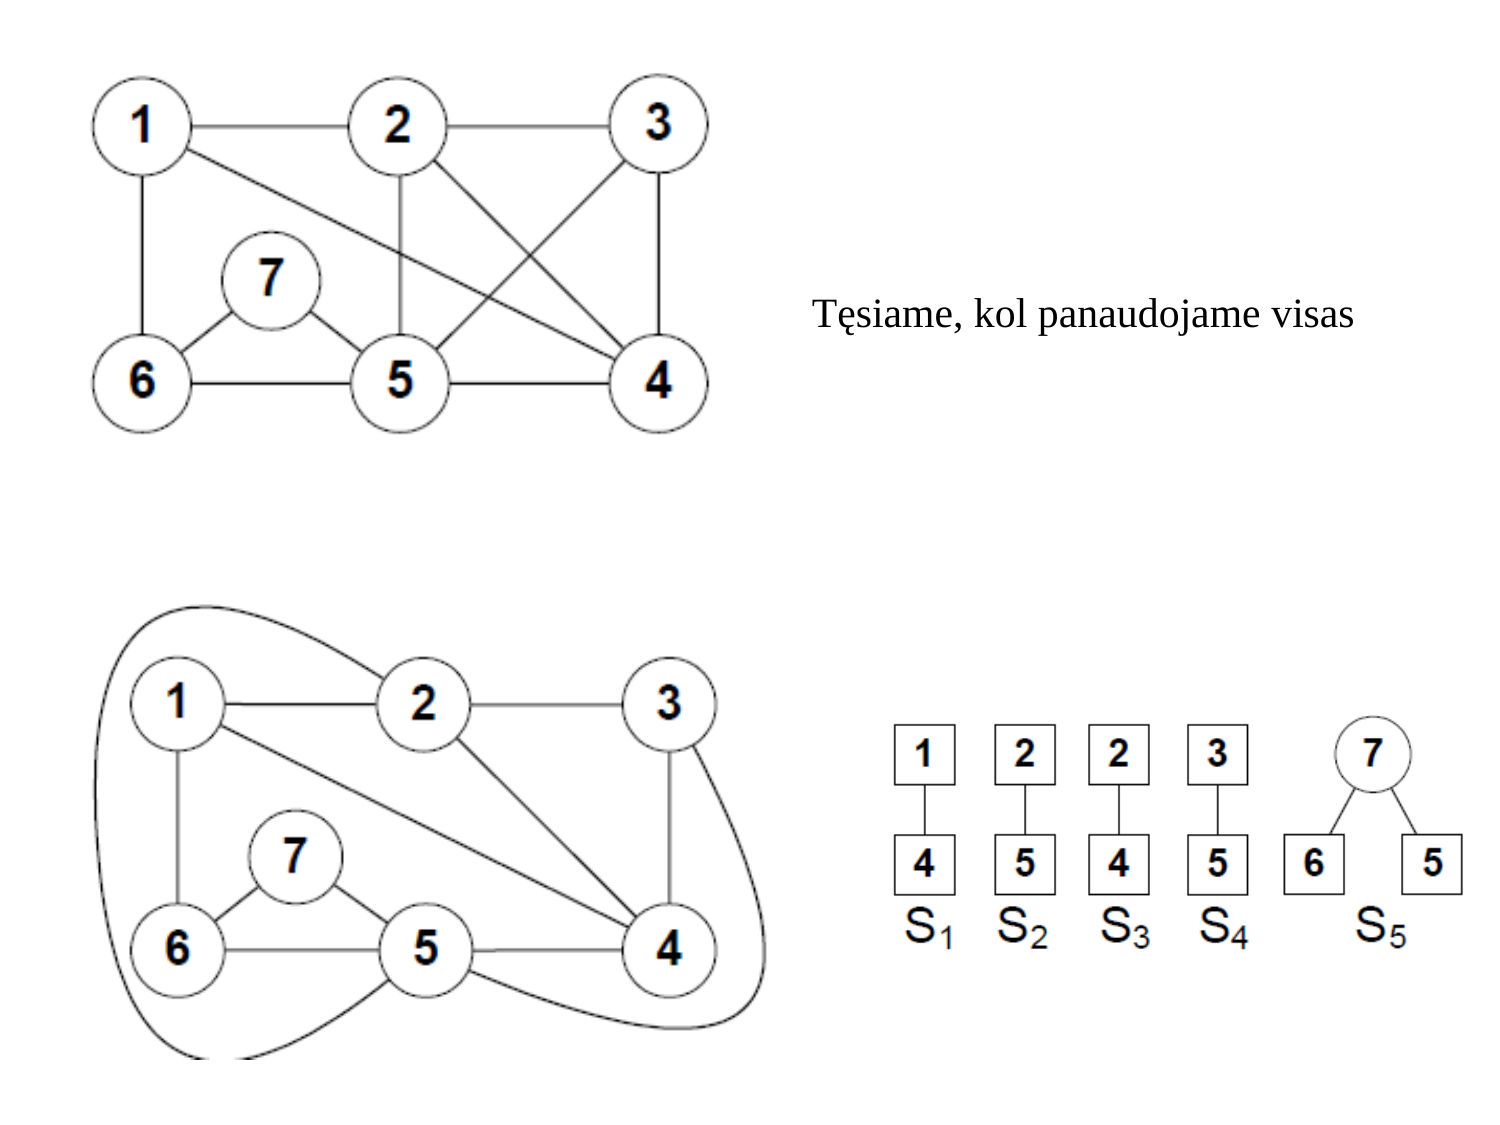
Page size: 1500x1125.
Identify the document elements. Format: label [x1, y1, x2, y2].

picture [888, 715, 967, 962]
picture [1174, 715, 1259, 962]
picture [1075, 715, 1161, 960]
picture [978, 715, 1064, 960]
picture [1276, 715, 1477, 958]
picture [52, 559, 822, 1060]
picture [0, 43, 767, 441]
